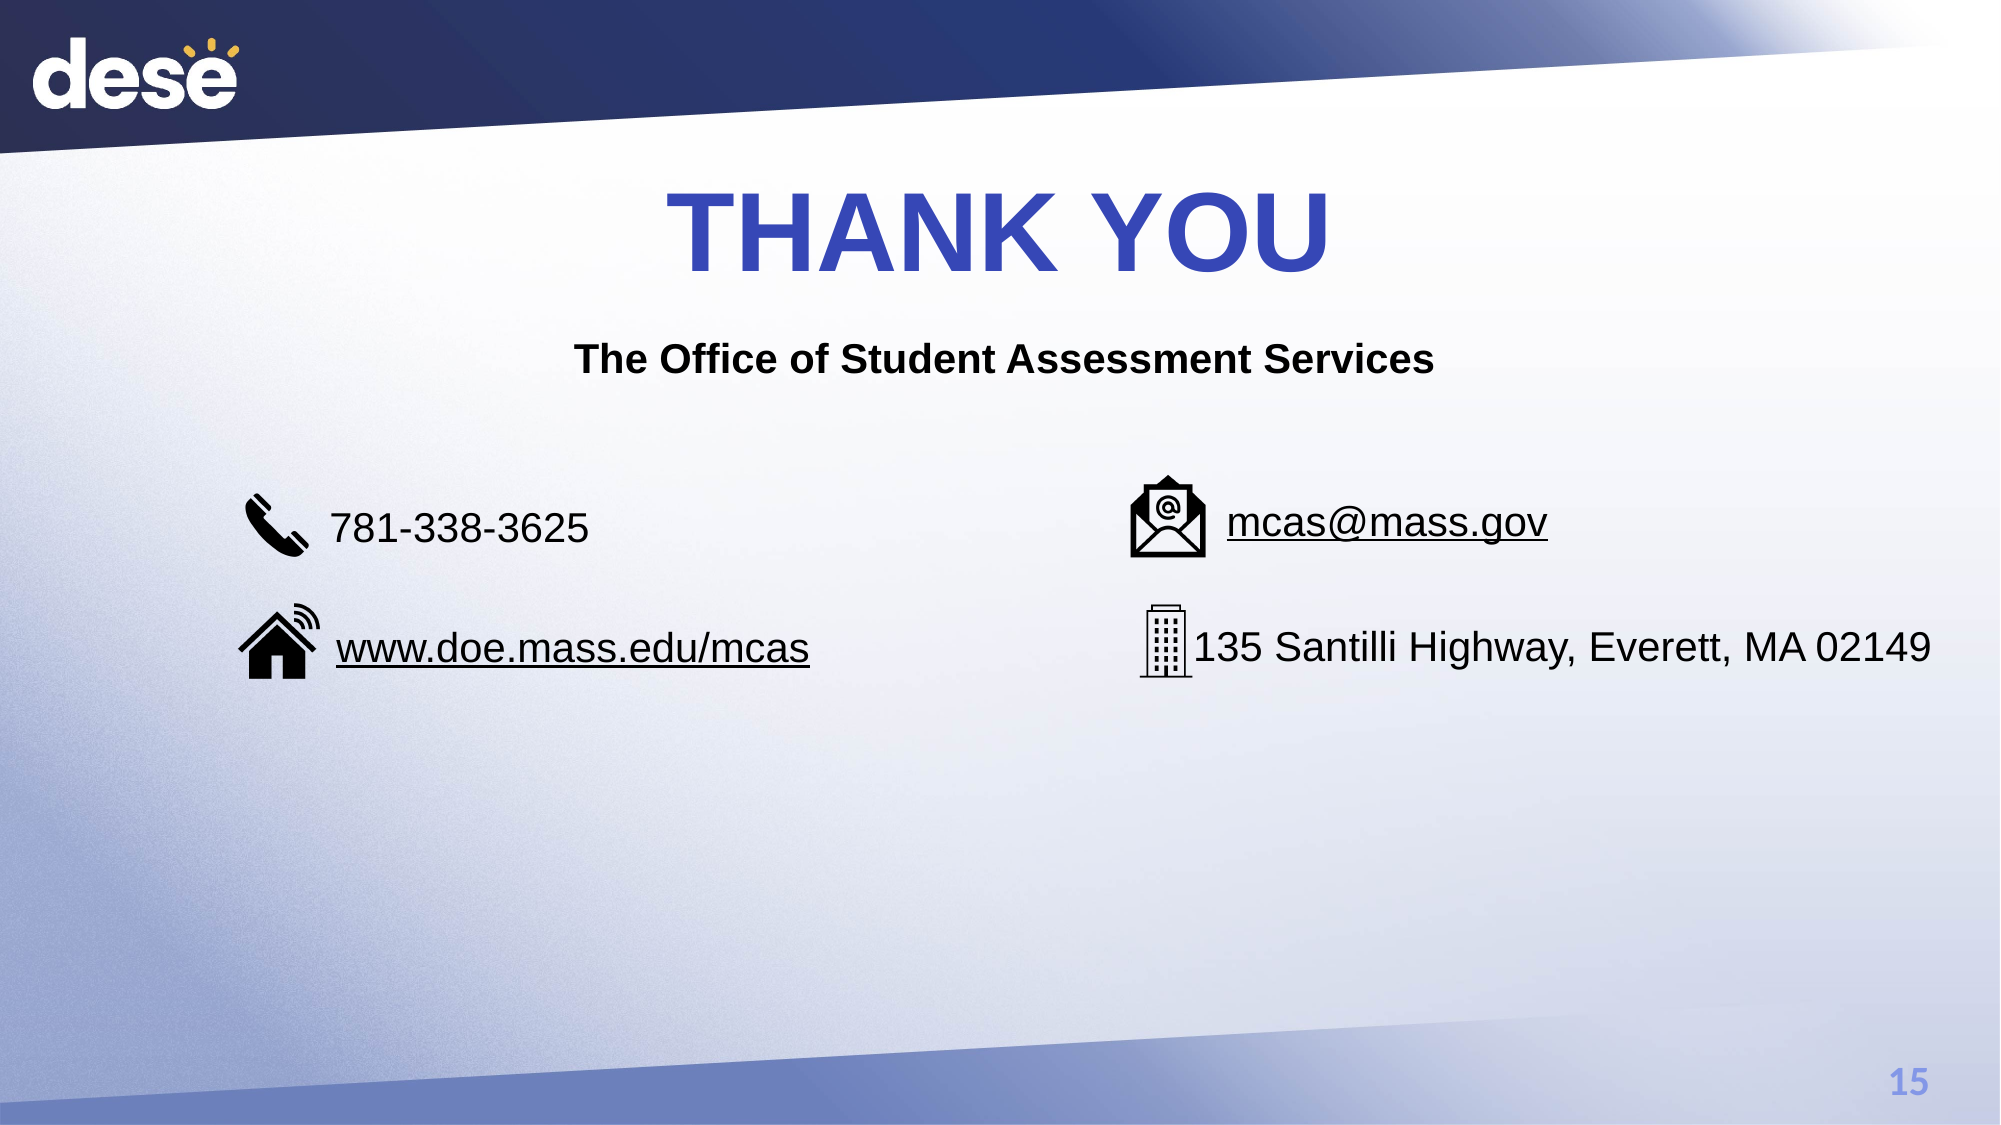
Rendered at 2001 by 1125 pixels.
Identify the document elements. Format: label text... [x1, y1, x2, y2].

text_box The Office of Student Assessment Services [274, 324, 1747, 390]
text_box 135 Santilli Highway, Everett, MA 02149 [1211, 612, 2000, 677]
title THANK YOU [137, 144, 1863, 325]
text_box www.doe.mass.edu/mcas [322, 613, 1121, 679]
text_box 781-338-3625 [315, 493, 705, 559]
text_box mcas@mass.gov [1213, 487, 1704, 553]
picture [0, 0, 2000, 1125]
